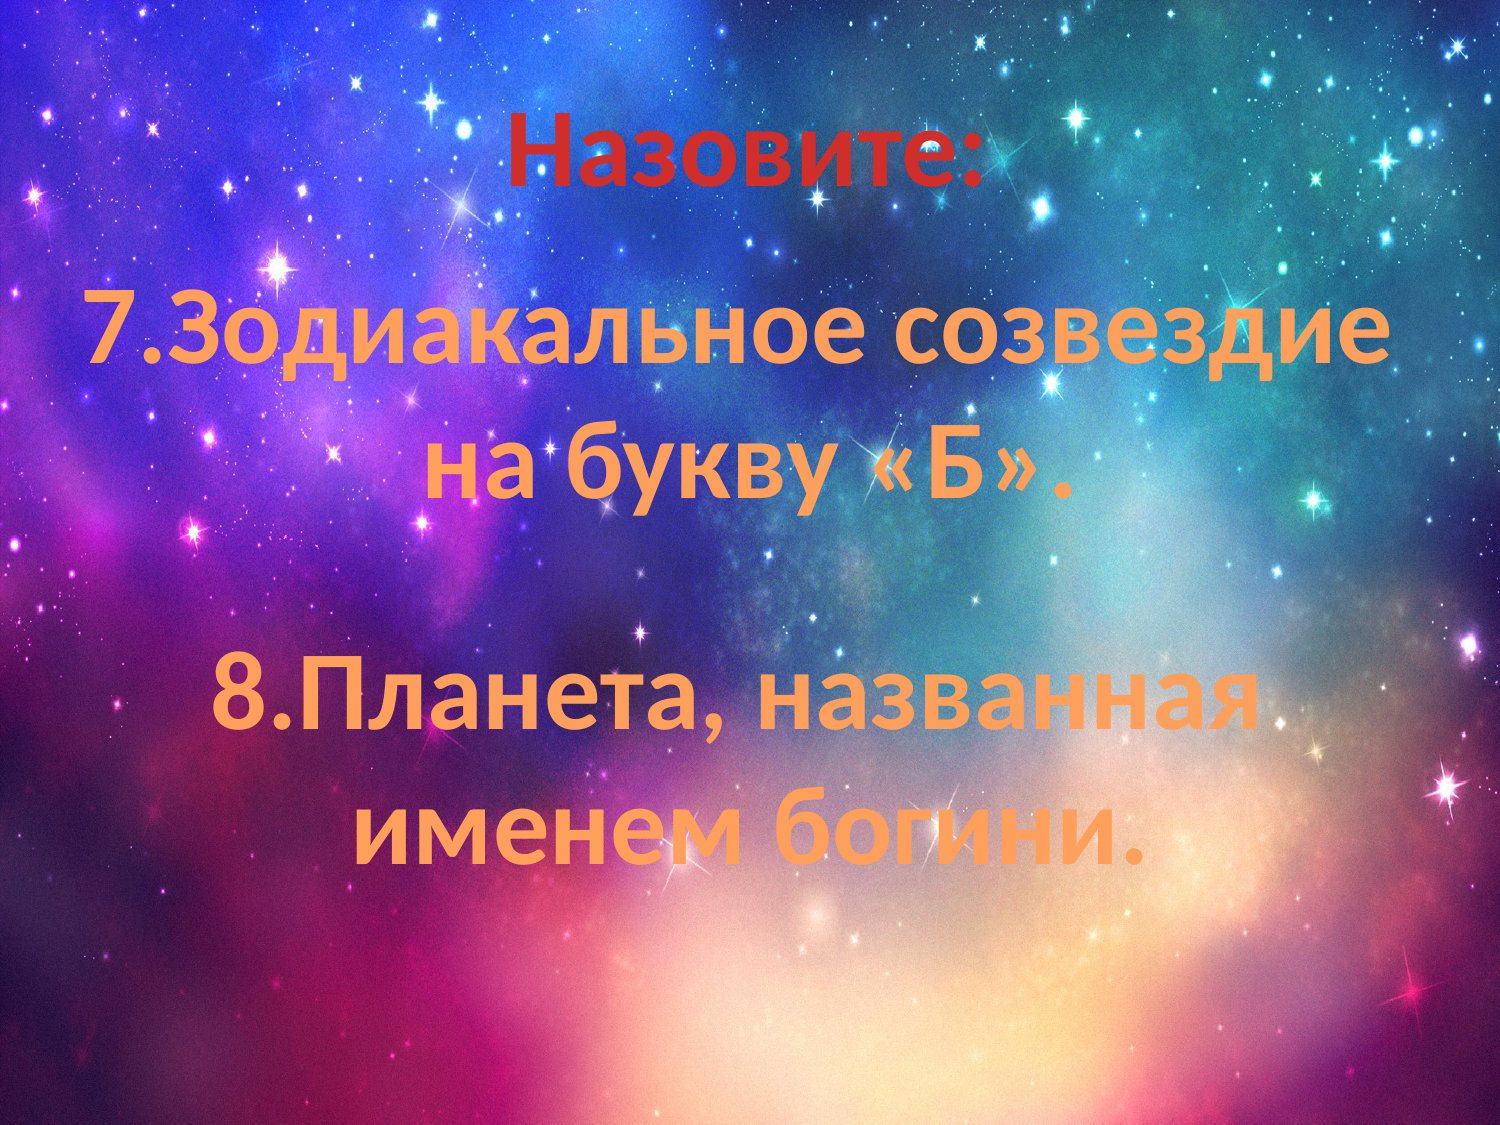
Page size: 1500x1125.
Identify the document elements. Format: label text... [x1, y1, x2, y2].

text_box Назовите: [490, 66, 1005, 217]
text_box 7.Зодиакальное созвездие на букву «Б». [65, 243, 1436, 529]
picture [0, 0, 1500, 1125]
text_box 8.Планета, названная именем богини. [195, 609, 1305, 895]
